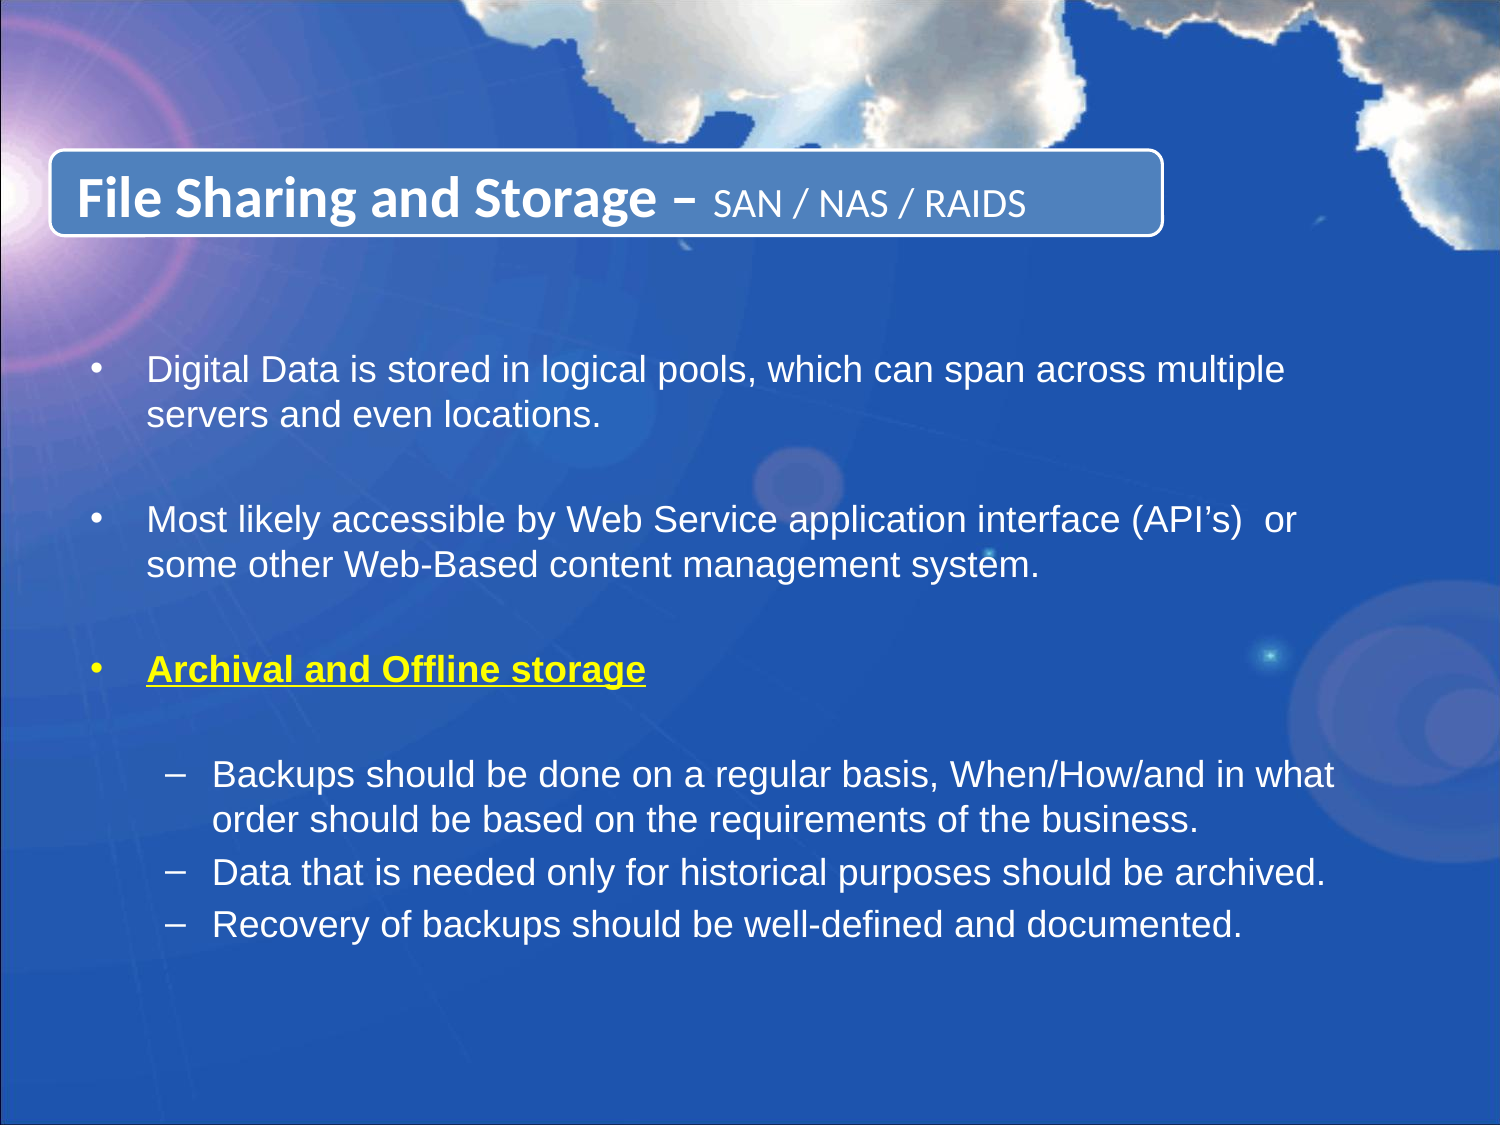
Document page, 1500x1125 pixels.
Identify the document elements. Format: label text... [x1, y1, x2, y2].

list Digital Data is stored in logical pools, which can span across multiple servers and even locations. Most likely accessible by Web Service application interface (API’s) or some other Web-Based content management system. Archival and Offline storage Backups should be done on a regular basis, When/How/and in what order should be based on the requirements of the business. Data that is needed only for historical purposes should be archived. Recovery of backups should be well-defined and documented. [74, 337, 1401, 1013]
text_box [49, 149, 1163, 238]
picture [0, 0, 1500, 1125]
